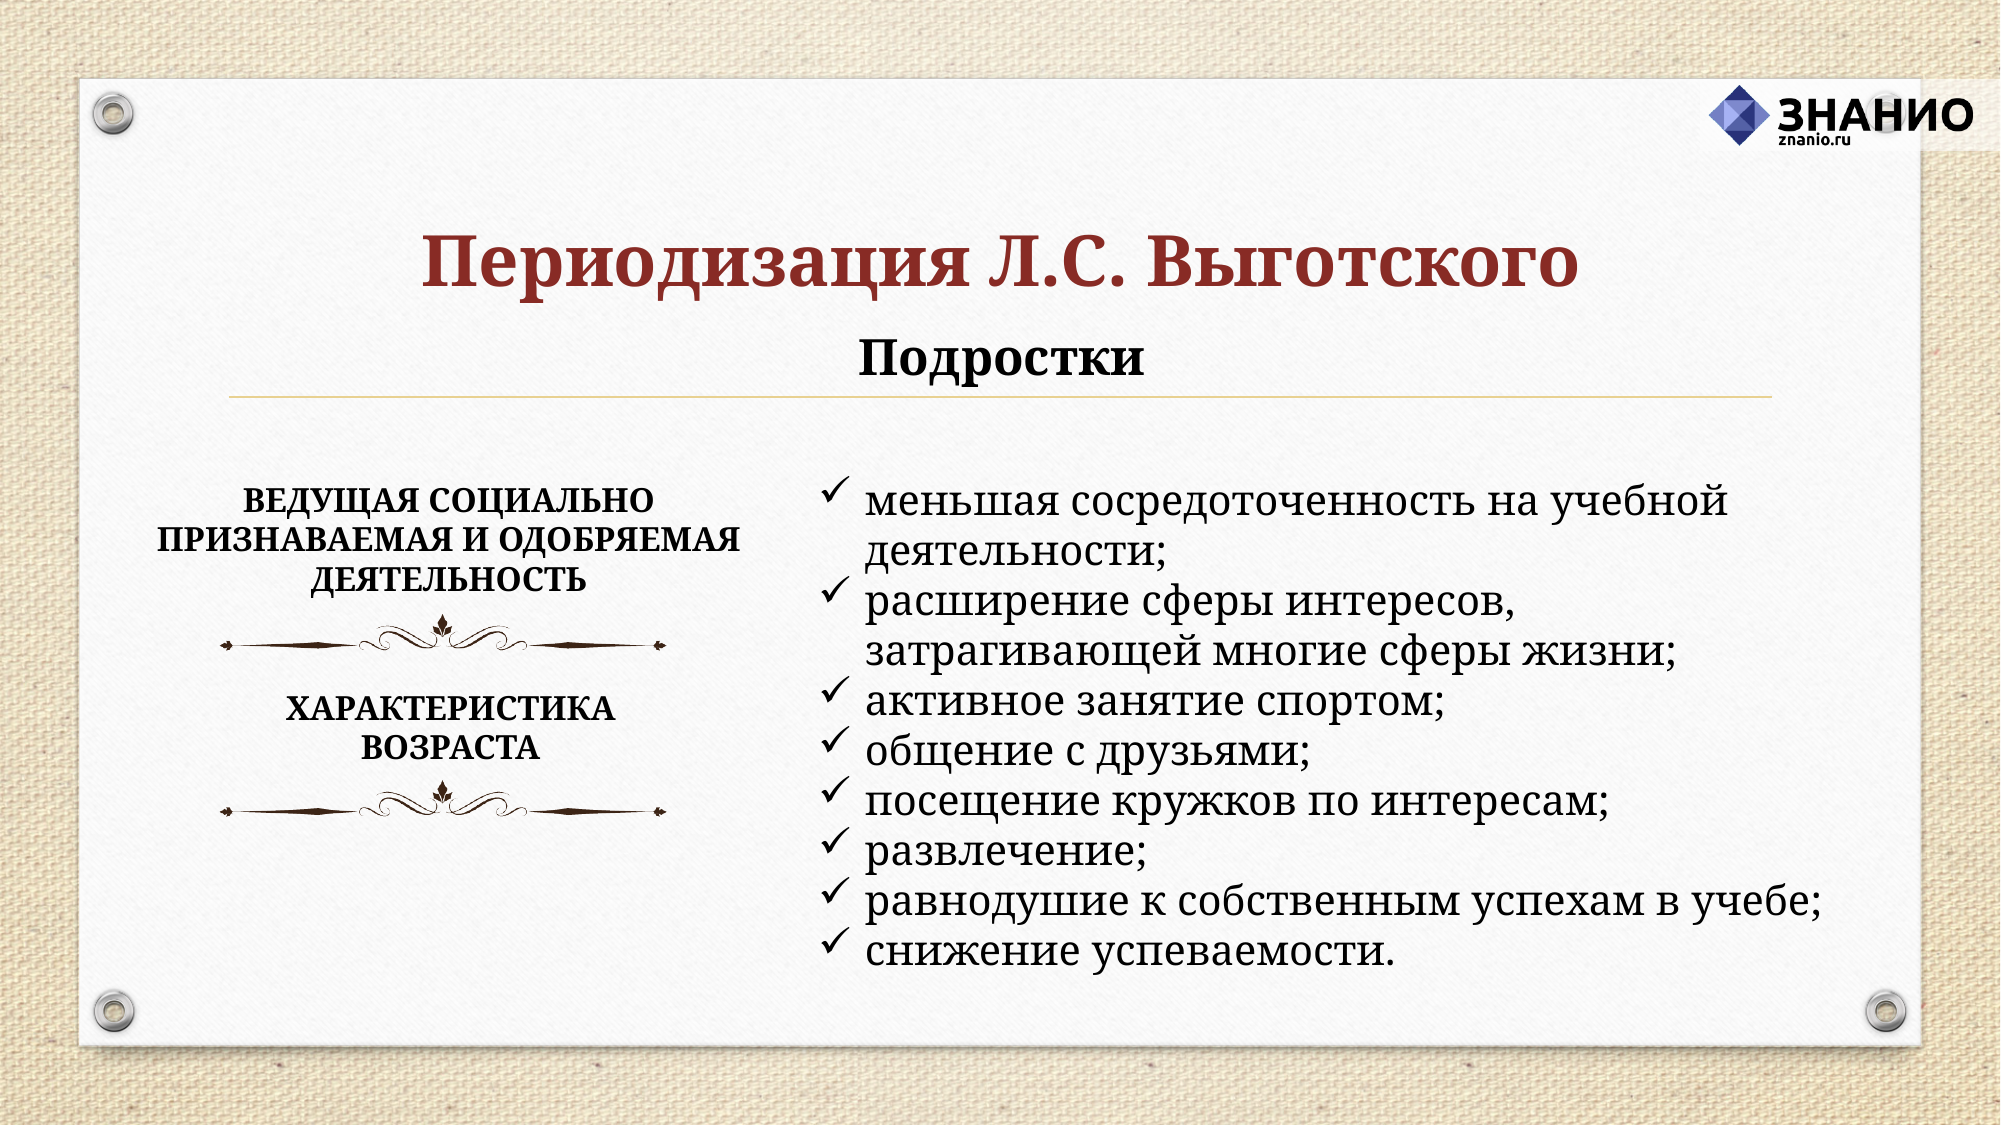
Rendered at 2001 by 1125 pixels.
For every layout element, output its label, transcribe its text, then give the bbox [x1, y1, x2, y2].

text_box меньшая сосредоточенность на учебной деятельности; расширение сферы интересов, затрагивающей многие сферы жизни; активное занятие спортом; общение с друзьями; посещение кружков по интересам; развлечение; равнодушие к собственным успехам в учебе; снижение успеваемости. [802, 465, 1875, 983]
picture [0, 0, 2001, 1125]
text_box ХАРАКТЕРИСТИКА ВОЗРАСТА [266, 679, 659, 776]
text_box Периодизация Л.С. Выготского Подростки [225, 207, 1779, 393]
text_box ВЕДУЩАЯ СОЦИАЛЬНО ПРИЗНАВАЕМАЯ И ОДОБРЯЕМАЯ ДЕЯТЕЛЬНОСТЬ [125, 470, 773, 607]
